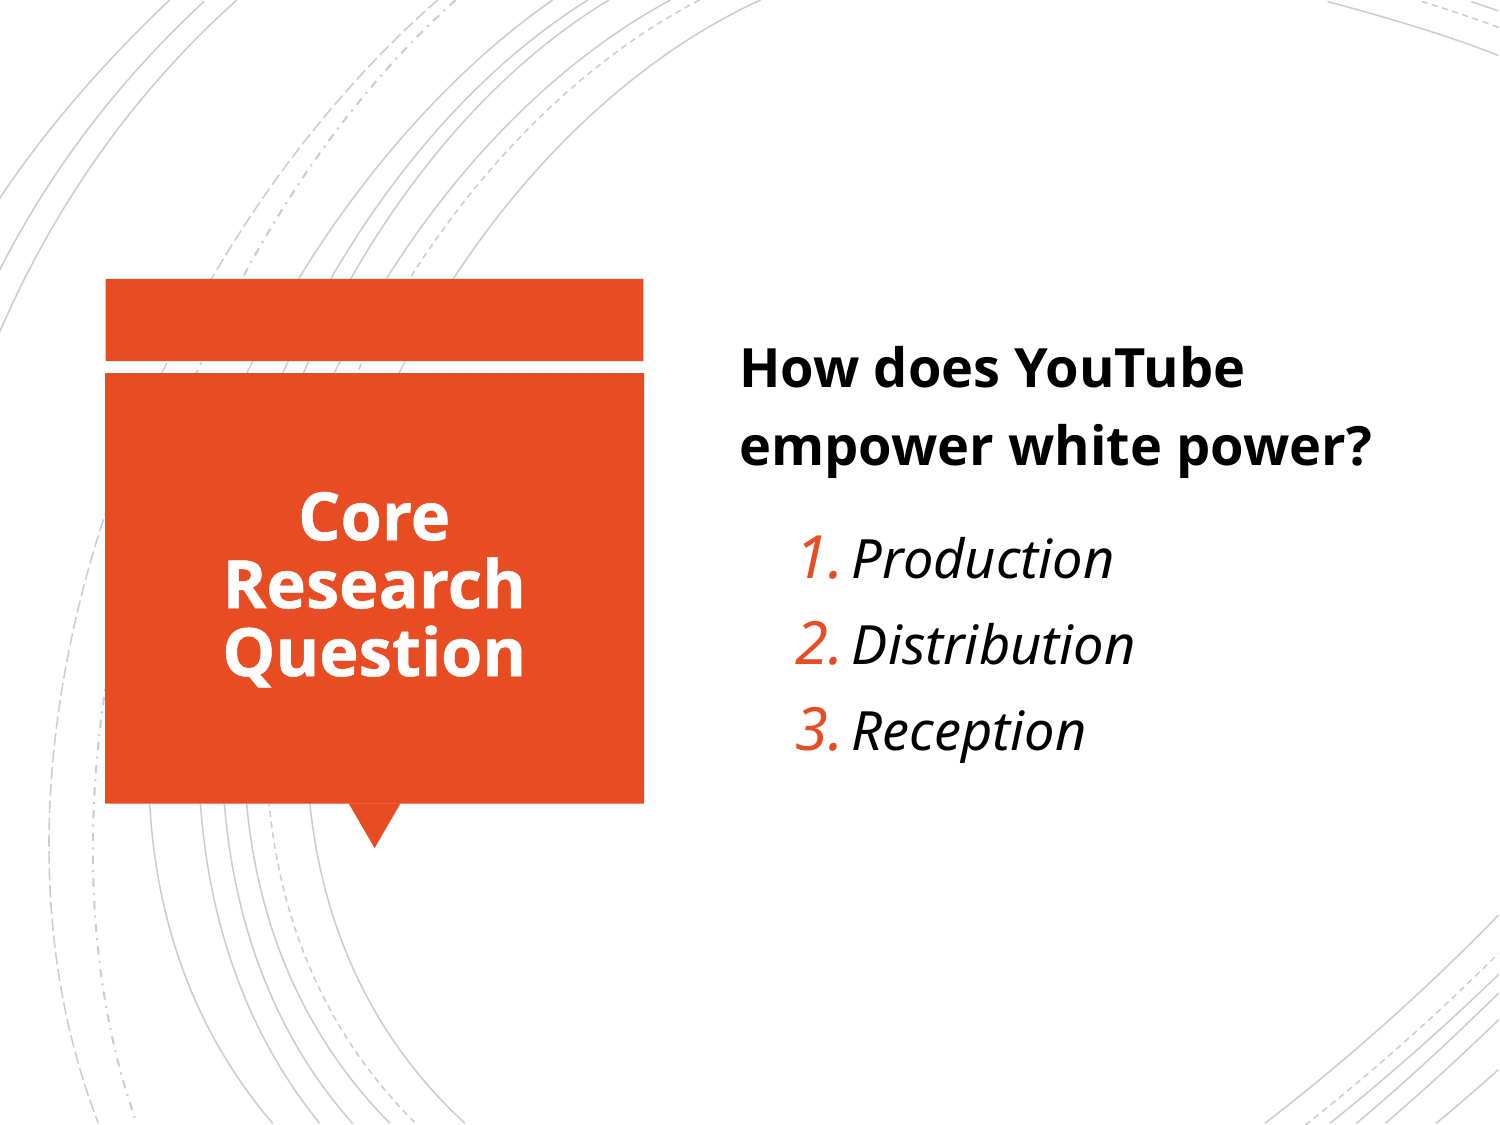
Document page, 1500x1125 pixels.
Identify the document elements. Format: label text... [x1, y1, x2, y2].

list How does YouTube empower white power? Production Distribution Reception [724, 276, 1396, 805]
title Core Research Question [118, 385, 630, 790]
